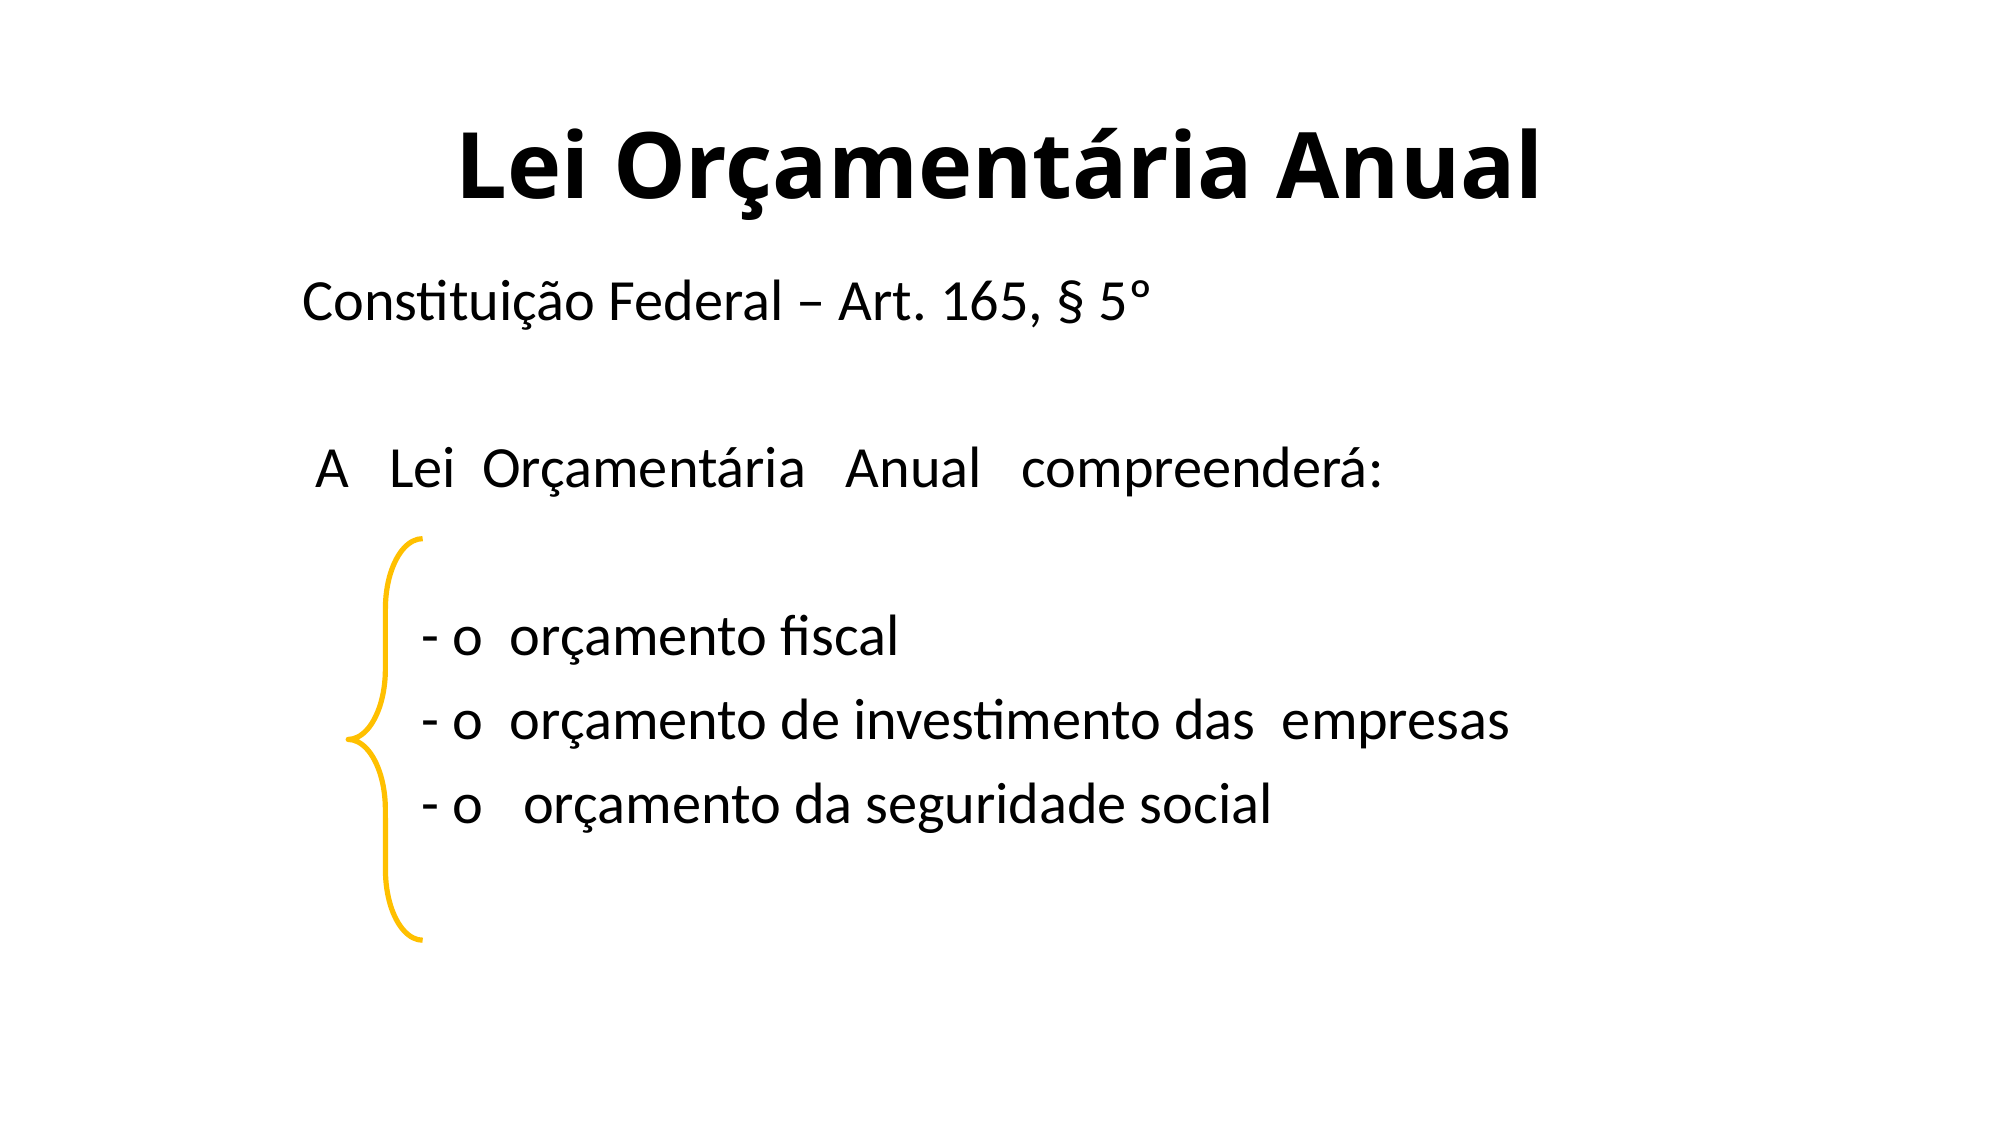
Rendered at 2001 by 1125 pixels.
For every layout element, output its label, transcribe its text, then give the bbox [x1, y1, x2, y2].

text_box [348, 538, 423, 941]
title Lei Orçamentária Anual [137, 59, 1863, 278]
list Constituição Federal – Art. 165, § 5º A Lei Orçamentária Anual compreenderá: - o orçamento fiscal - o orçamento de investimento das empresas - o orçamento da seguridade social [287, 262, 1713, 1125]
